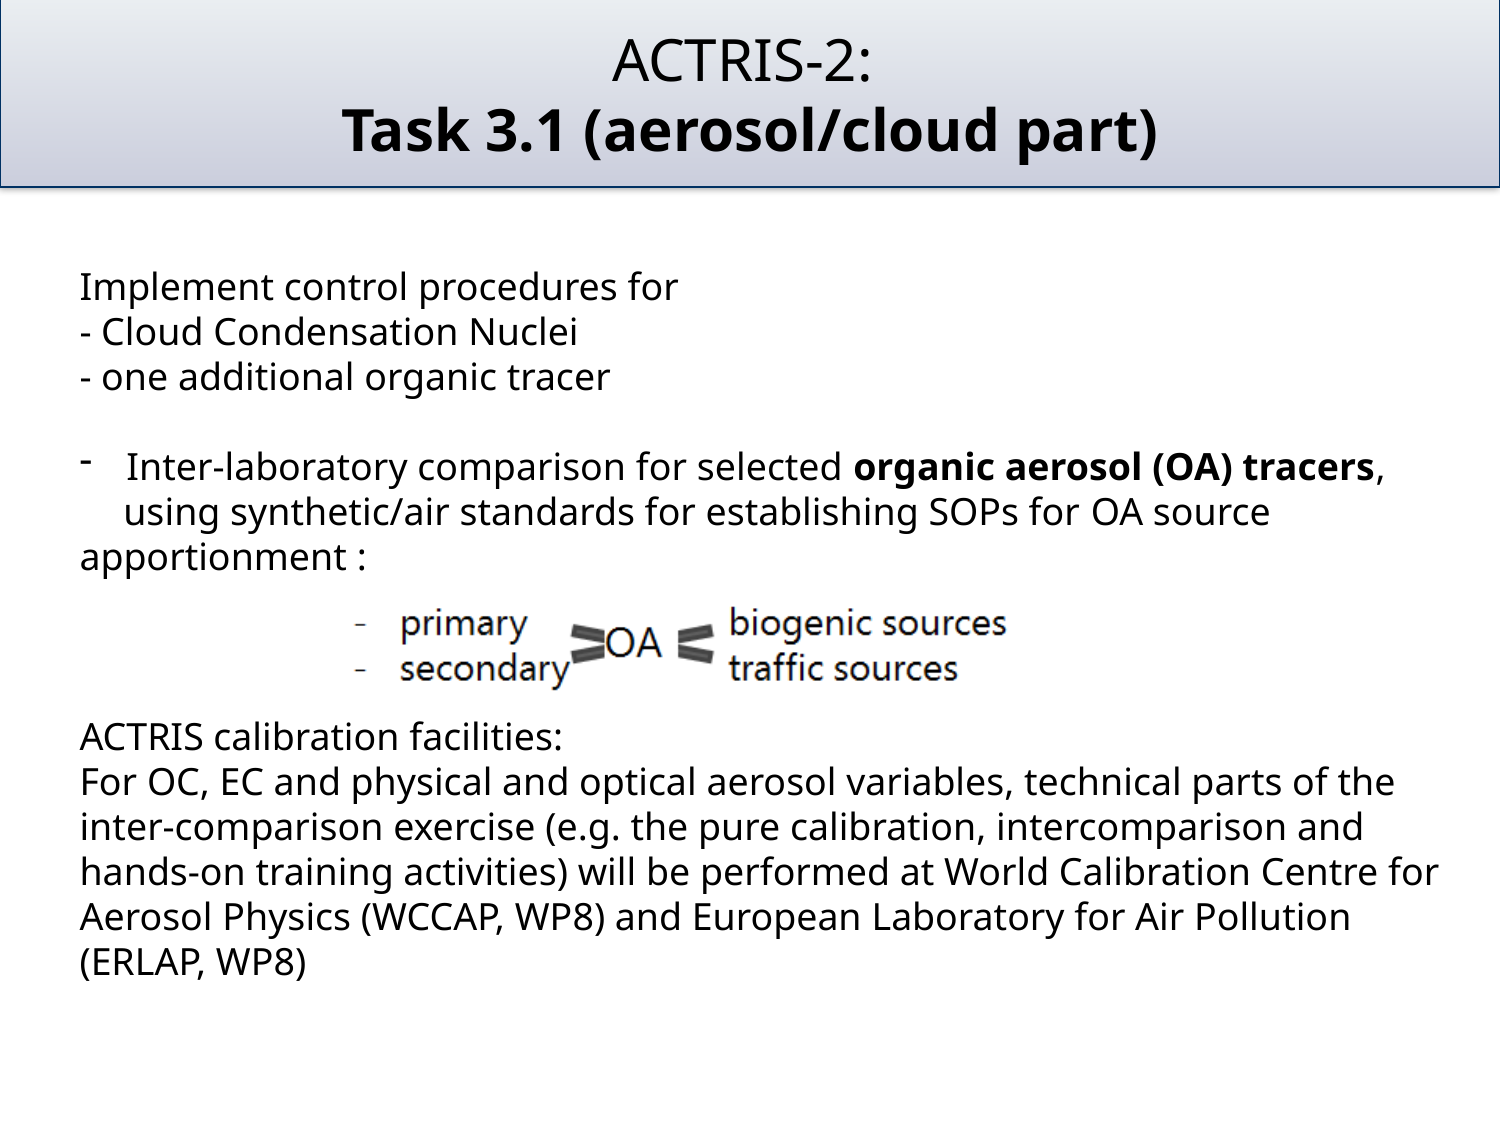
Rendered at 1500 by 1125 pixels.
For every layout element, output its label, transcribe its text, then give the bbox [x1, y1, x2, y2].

picture [287, 571, 1062, 706]
title ACTRIS-2: Task 3.1 (aerosol/cloud part) [0, 0, 1500, 188]
text_box Implement control procedures for - Cloud Condensation Nuclei - one additional organic tracer Inter-laboratory comparison for selected organic aerosol (OA) tracers, using synthetic/air standards for establishing SOPs for OA source apportionment : ACTRIS calibration facilities: For OC, EC and physical and optical aerosol variables, technical parts of the inter-comparison exercise (e.g. the pure calibration, intercomparison and hands-on training activities) will be performed at World Calibration Centre for Aerosol Physics (WCCAP, WP8) and European Laboratory for Air Pollution (ERLAP, WP8) [64, 255, 1459, 1081]
